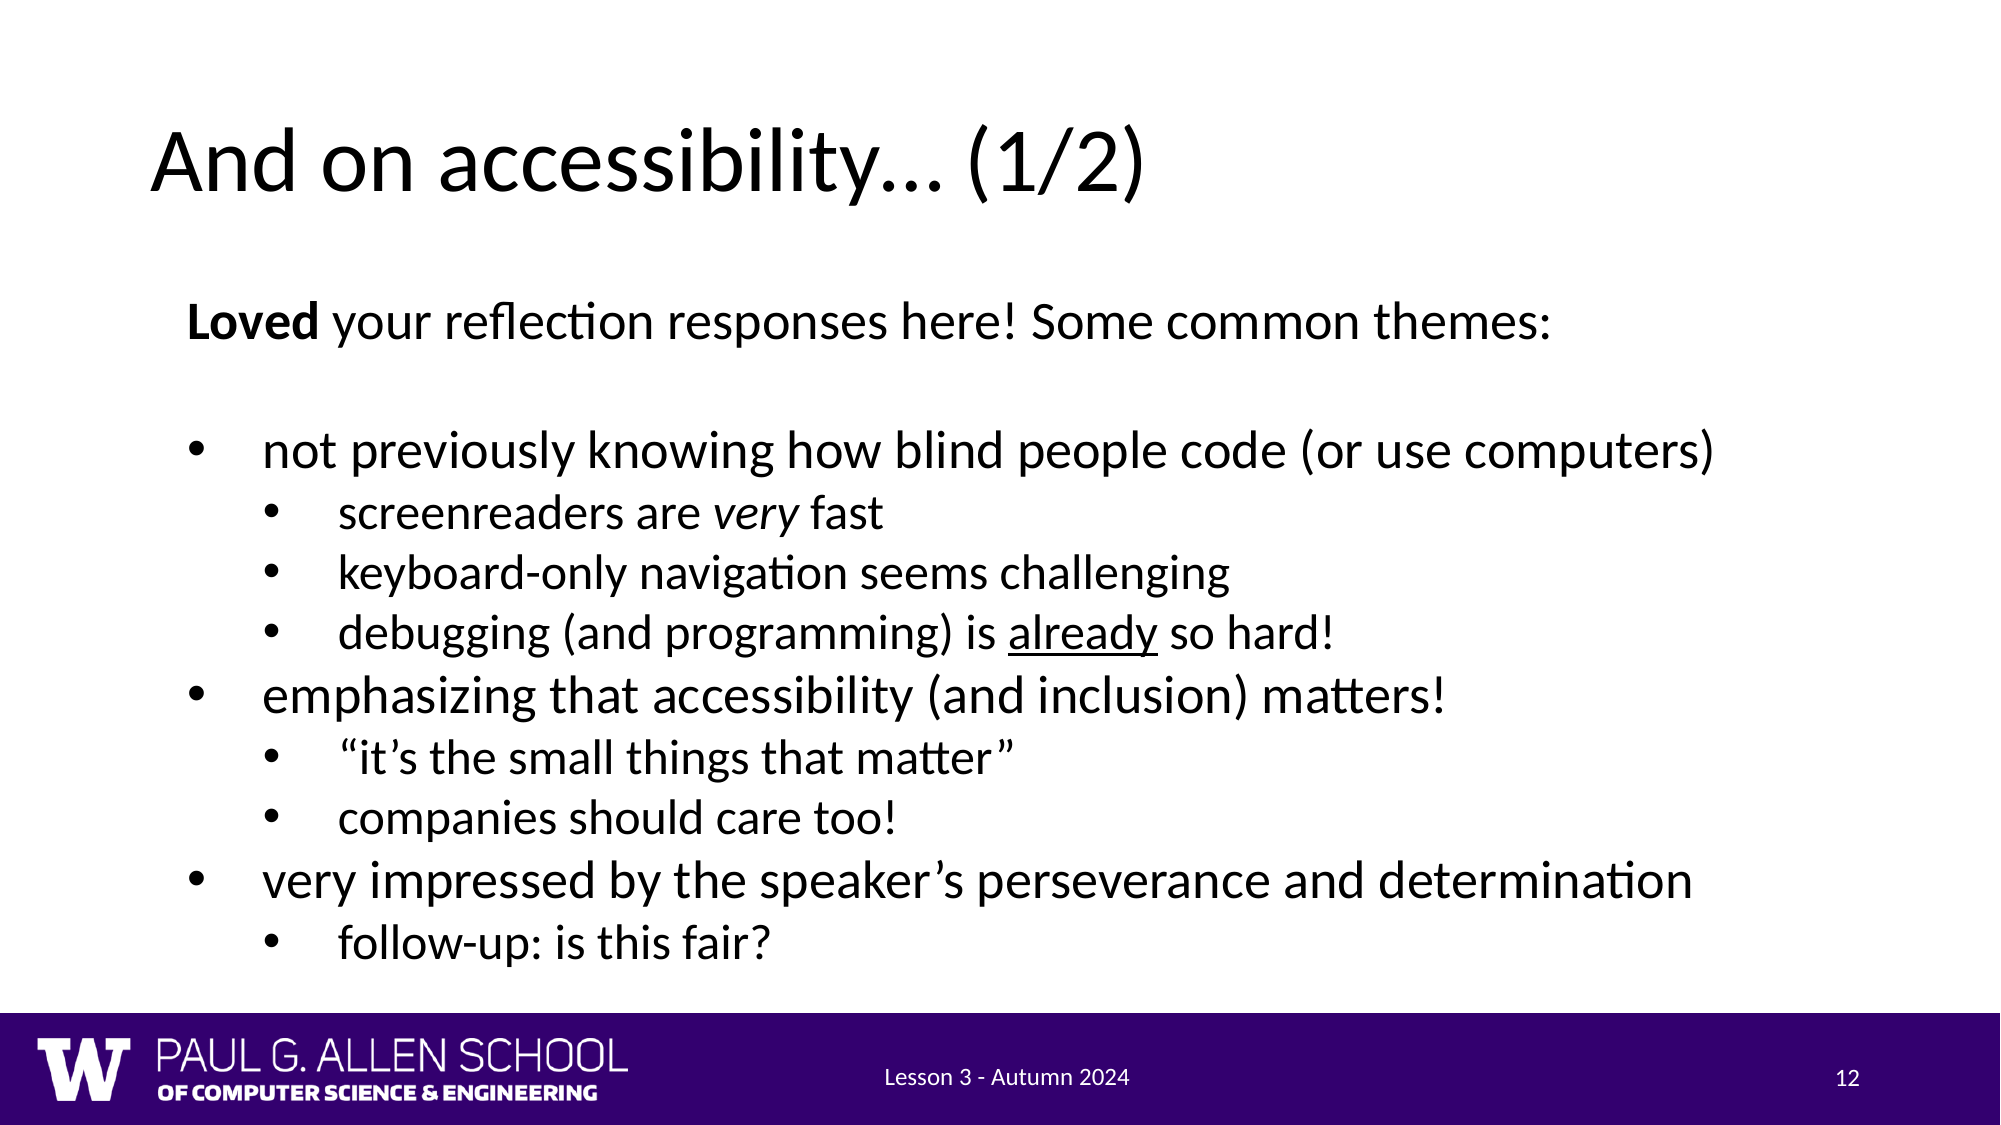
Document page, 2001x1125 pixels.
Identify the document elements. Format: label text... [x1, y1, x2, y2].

title And on accessibility… (1/2) [150, 100, 1706, 215]
footer Lesson 3 - Autumn 2024 [884, 1060, 1150, 1091]
slide_number 12 [1815, 1060, 1913, 1090]
picture [0, 1013, 2000, 1125]
list Loved your reflection responses here! Some common themes: not previously knowing how blind people code (or use computers) screenreaders are very fast keyboard-only navigation seems challenging debugging (and programming) is already so hard! emphasizing that accessibility (and inclusion) matters! “it’s the small things that matter” companies should care too! very impressed by the speaker’s perseverance and determination follow-up: is this fair? [150, 284, 1794, 977]
